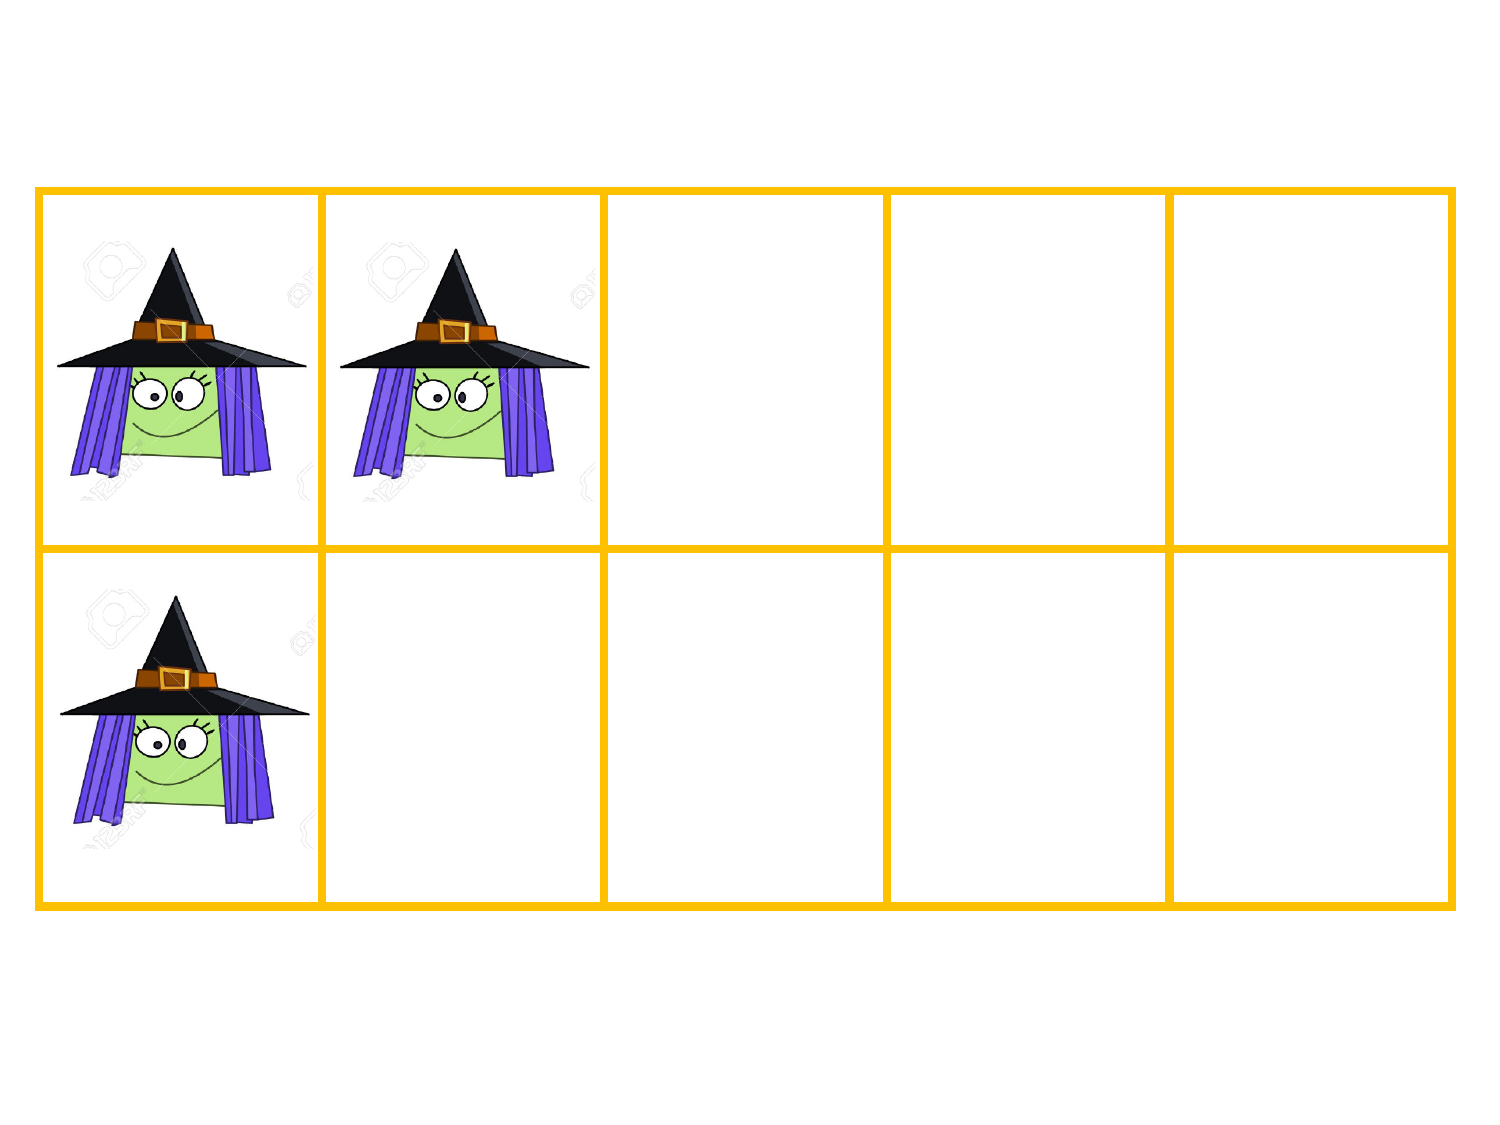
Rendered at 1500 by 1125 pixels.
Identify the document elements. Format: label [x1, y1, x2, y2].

table_cell [326, 553, 600, 902]
table_cell [608, 553, 883, 902]
picture [334, 242, 596, 502]
table_cell [43, 553, 318, 902]
table_header [326, 195, 600, 545]
table_cell [1174, 553, 1448, 902]
table_header [891, 195, 1165, 545]
table_header [608, 195, 883, 545]
picture [55, 589, 316, 849]
table_header [1174, 195, 1448, 545]
table_header [43, 195, 318, 545]
picture [52, 241, 314, 501]
table_cell [891, 553, 1165, 902]
